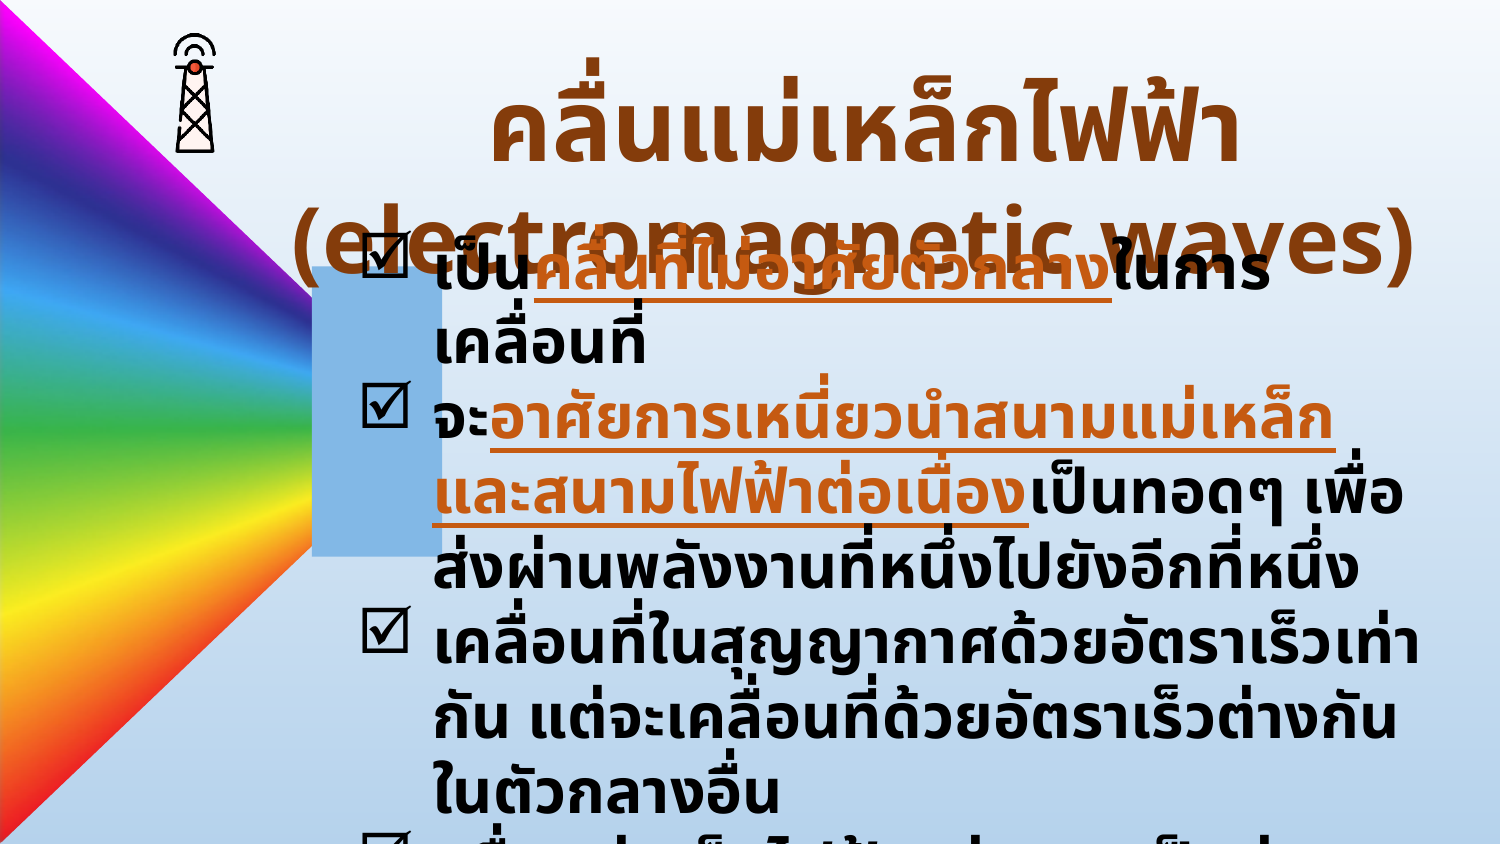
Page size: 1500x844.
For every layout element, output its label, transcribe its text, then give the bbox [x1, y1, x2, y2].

picture [0, 0, 643, 844]
text_box คลื่นแม่เหล็กไฟฟ้า (electromagnetic waves) [215, 54, 1500, 300]
text_box เป็นคลื่นที่ไม่อาศัยตัวกลางในการเคลื่อนที่ จะอาศัยการเหนี่ยวนำสนามแม่เหล็กและสนามไฟฟ้าต่อเนื่องเป็นทอดๆ เพื่อส่งผ่านพลังงานที่หนึ่งไปยังอีกที่หนึ่ง เคลื่อนที่ในสุญญากาศด้วยอัตราเร็วเท่ากัน แต่จะเคลื่อนที่ด้วยอัตราเร็วต่างกันในตัวกลางอื่น คลื่นแม่เหล็กไฟฟ้าแบ่งออกเป็นช่วงความถี่ต่าง ๆ เรียกว่า สเปกตรัมของคลื่นแม่เหล็กไฟฟ้า [342, 219, 1443, 844]
